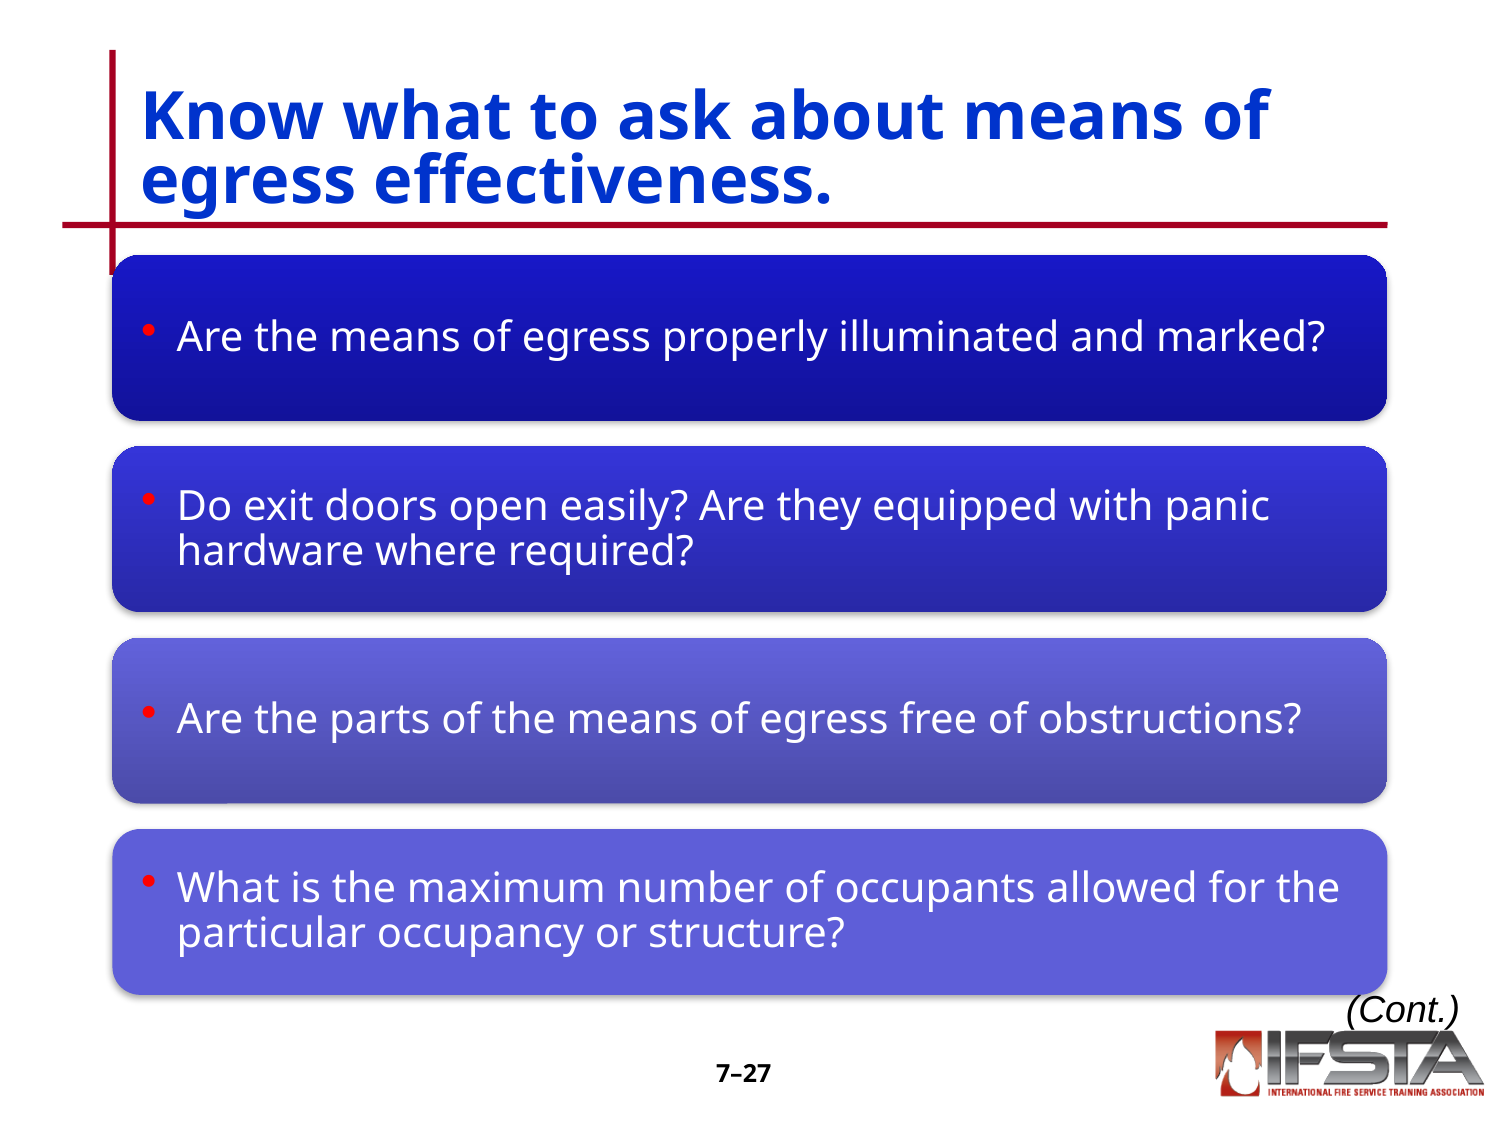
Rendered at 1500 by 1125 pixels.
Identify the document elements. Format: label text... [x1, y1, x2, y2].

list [112, 249, 1388, 1001]
picture [1215, 1030, 1485, 1099]
title Know what to ask about means of egress effectiveness. [125, 80, 1400, 256]
slide_number 7–26 [587, 1050, 900, 1125]
text_box (Cont.) [1224, 977, 1475, 1038]
